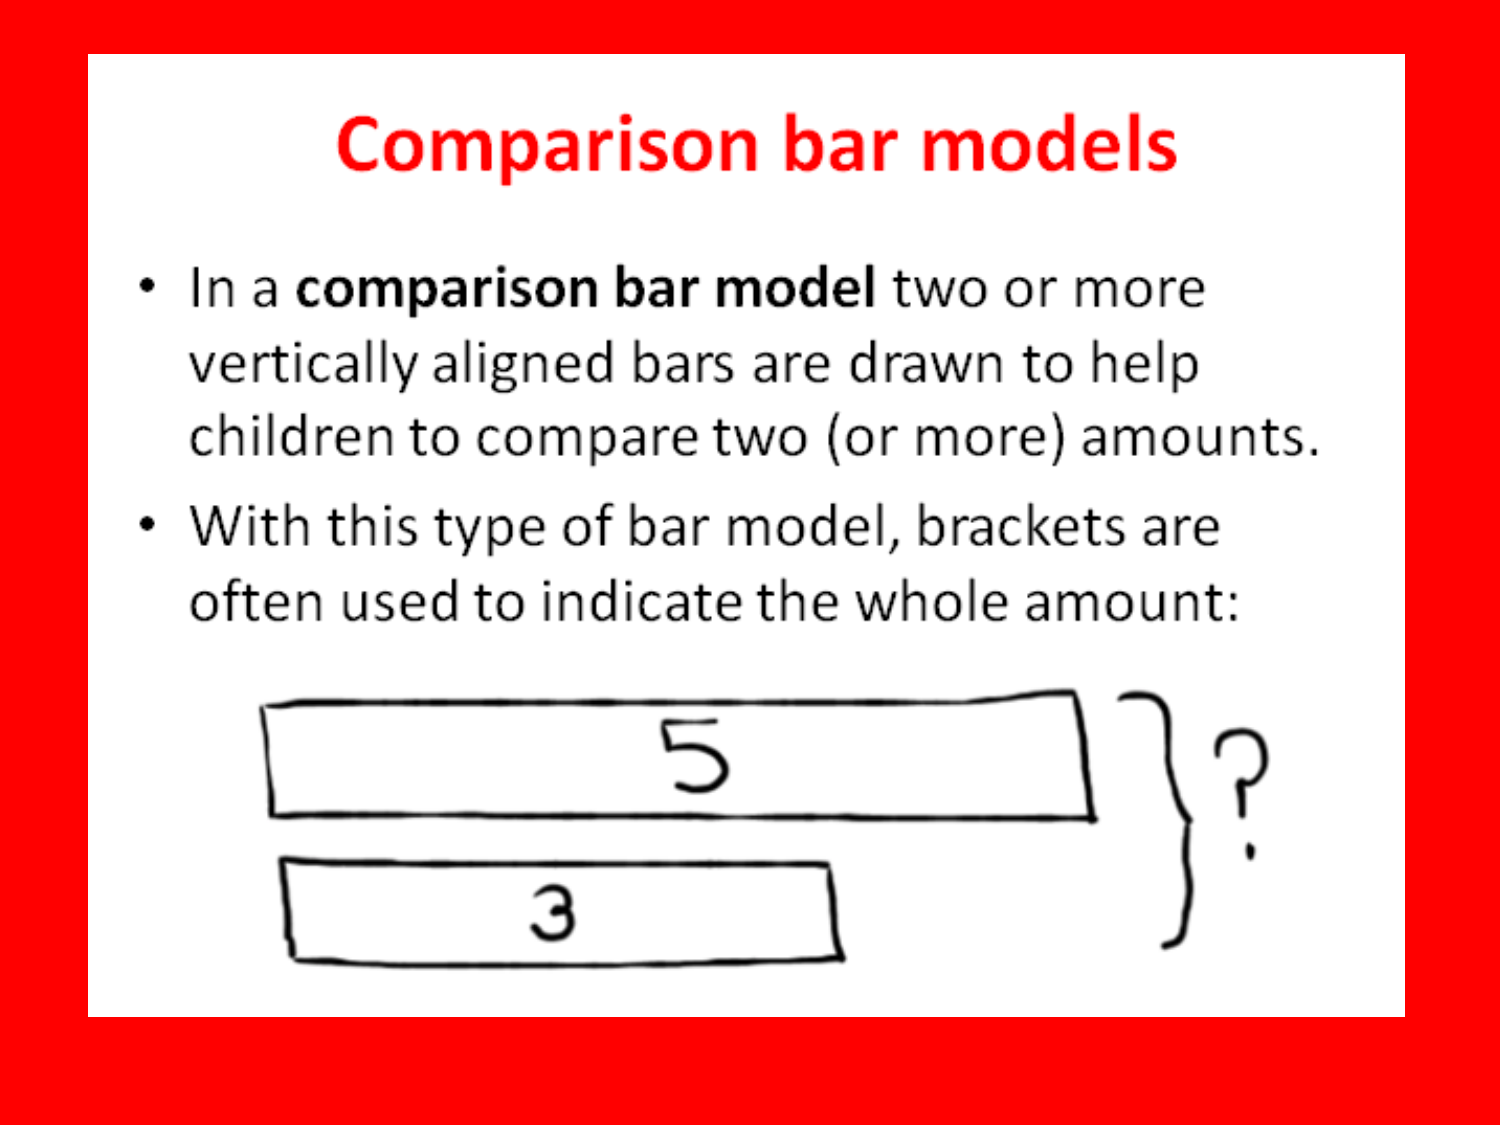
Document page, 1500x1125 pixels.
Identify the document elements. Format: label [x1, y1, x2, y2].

list [88, 54, 1405, 1017]
